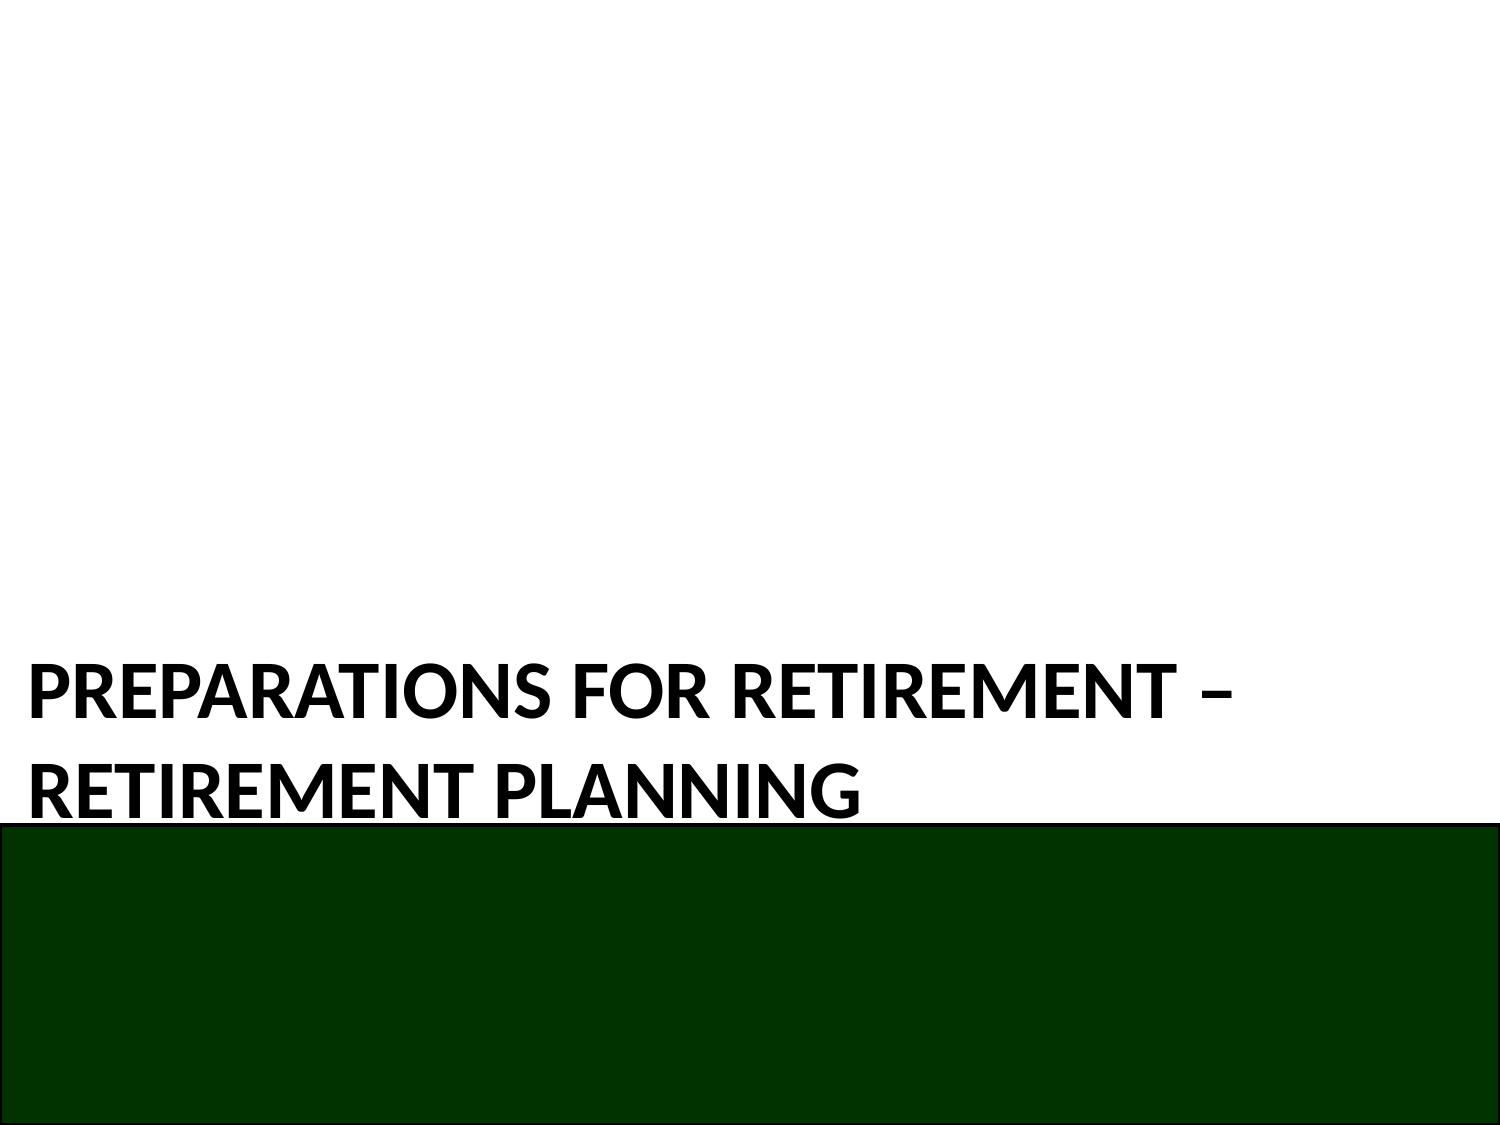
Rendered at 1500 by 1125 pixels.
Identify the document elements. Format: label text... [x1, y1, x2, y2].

title Preparations for retirement – Retirement Planning [12, 627, 1288, 851]
